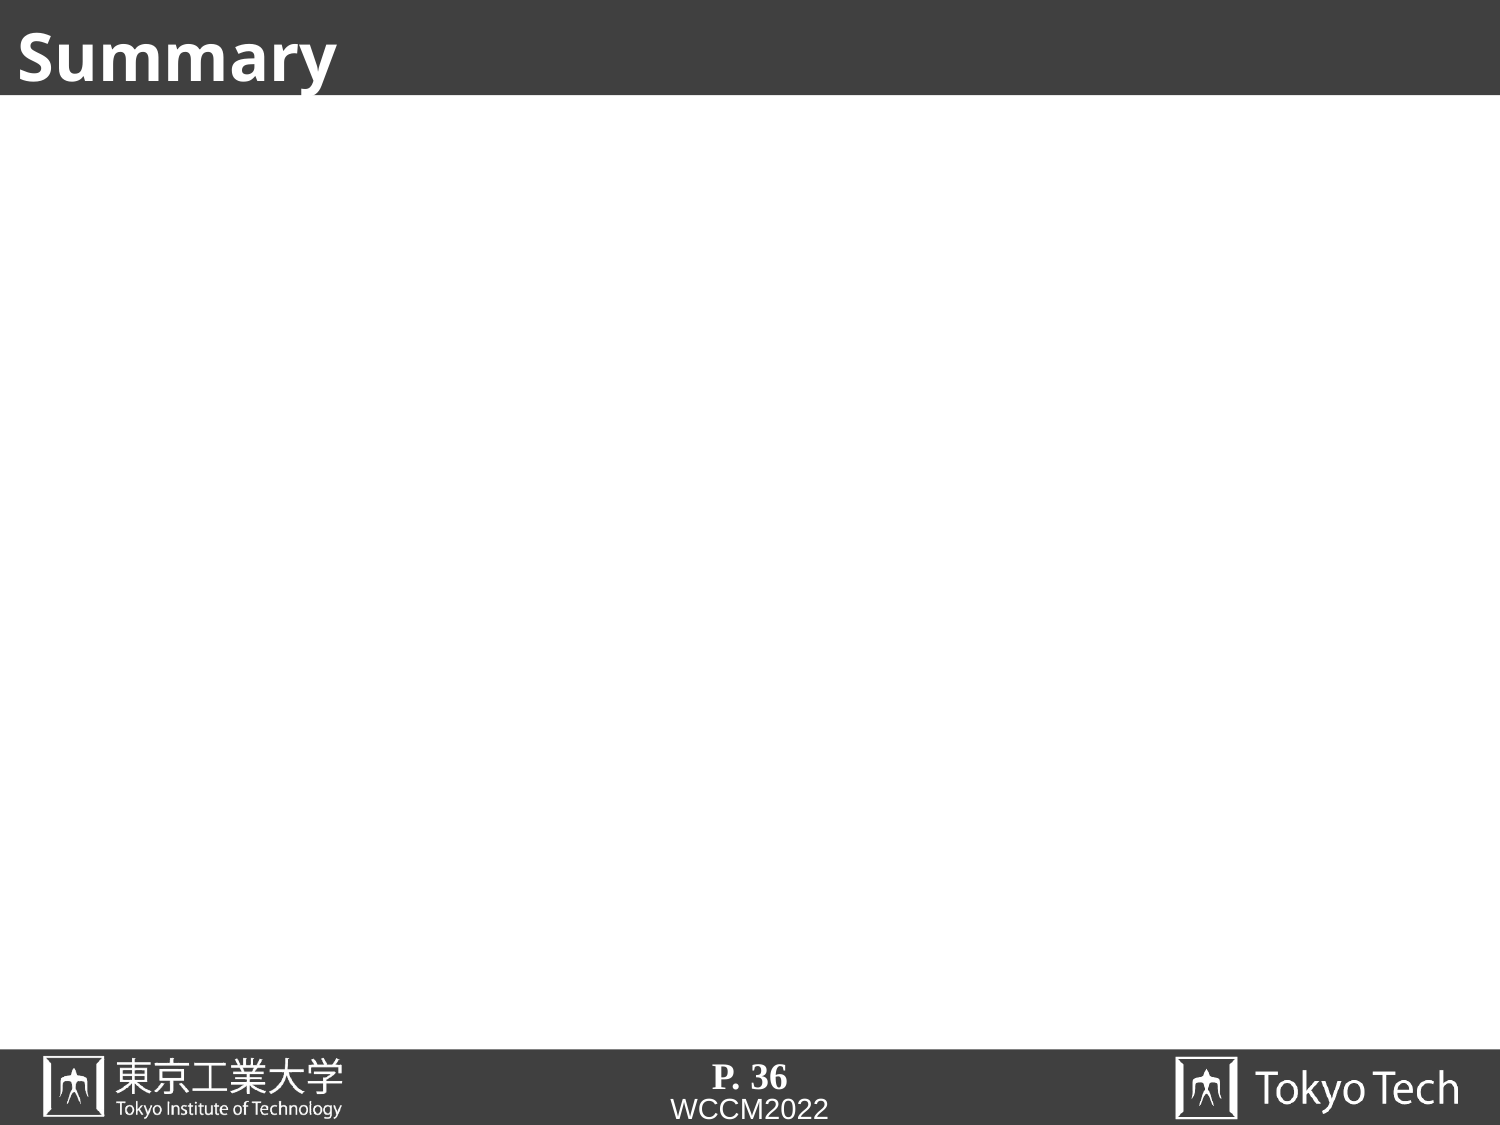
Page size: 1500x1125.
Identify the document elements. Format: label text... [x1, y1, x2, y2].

slide_number P. 36 [663, 1058, 837, 1091]
picture [1172, 1055, 1459, 1121]
title Summary [0, 0, 1500, 96]
picture [41, 1054, 343, 1120]
